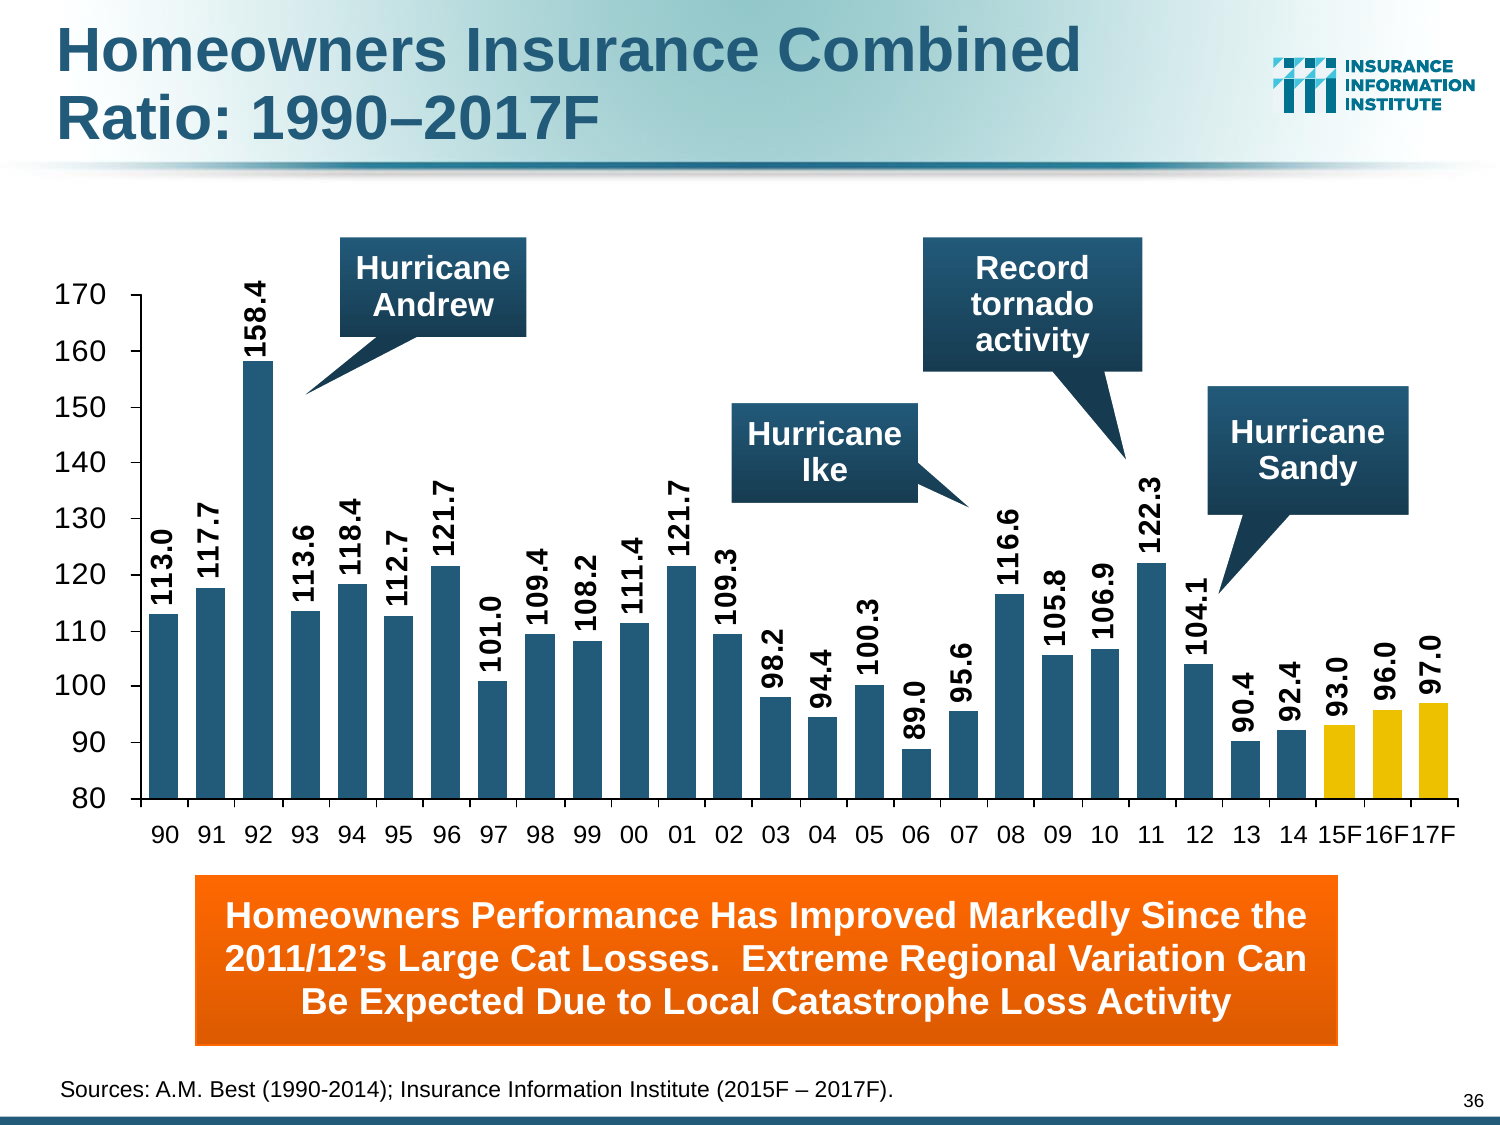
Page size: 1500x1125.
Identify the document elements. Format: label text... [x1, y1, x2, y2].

text_box Hurricane Andrew [337, 235, 529, 258]
slide_number 36 [1410, 1091, 1485, 1112]
title Homeowners Insurance Combined Ratio: 1990–2017F [48, 14, 1264, 157]
text_box Homeowners Performance Has Improved Markedly Since the 2011/12’s Large Cat Losses. Extreme Regional Variation Can Be Expected Due to Local Catastrophe Loss Activity [196, 875, 1337, 1046]
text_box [41, 260, 1467, 862]
text_box Record tornado activity [920, 235, 1145, 258]
text_box Sources: A.M. Best (1990-2014); Insurance Information Institute (2015F – 2017F). [0, 1050, 1242, 1125]
picture [0, 0, 1500, 189]
